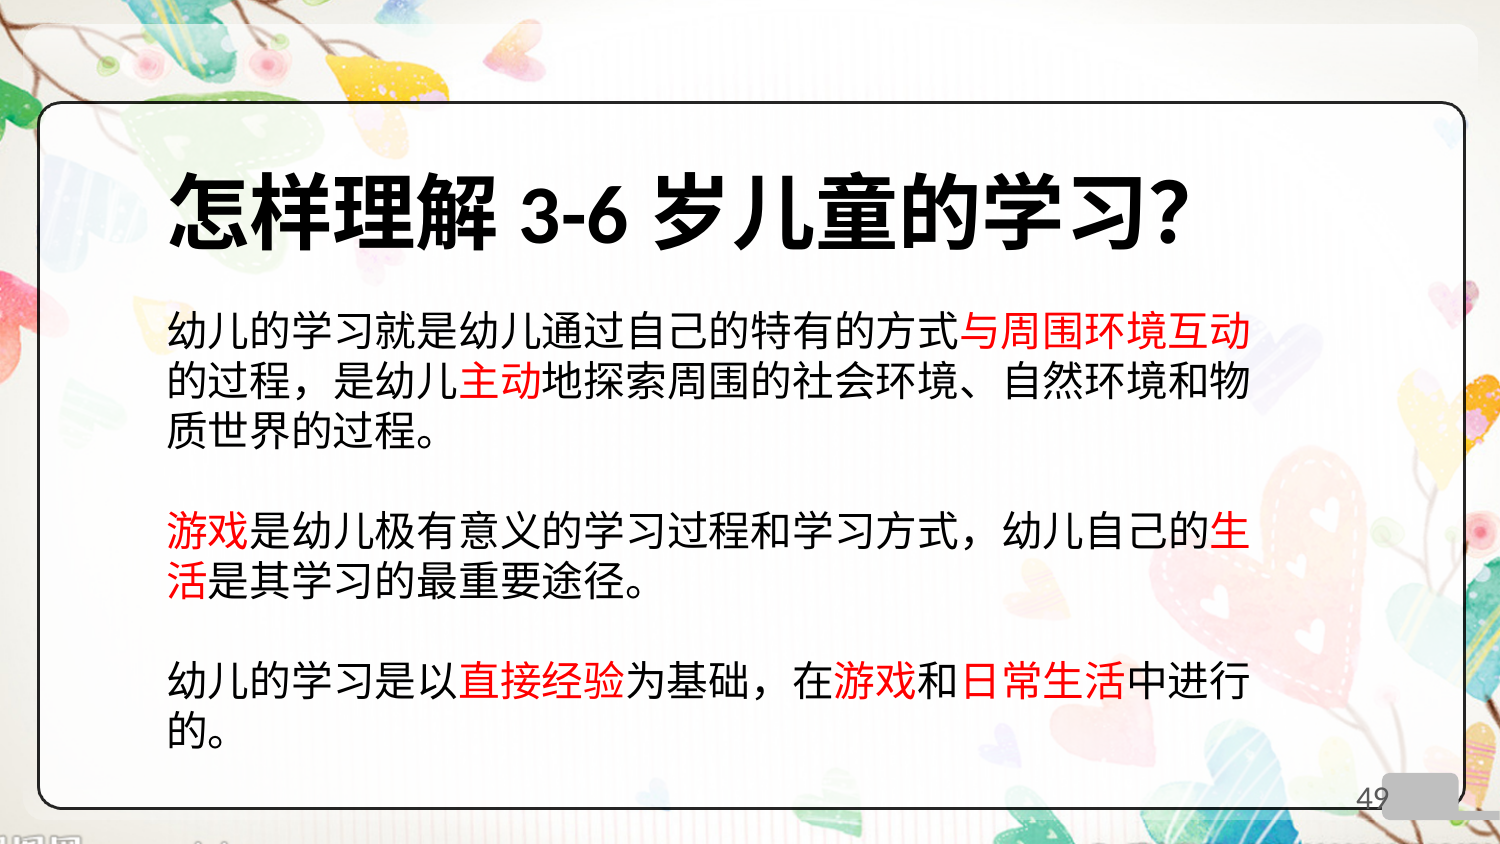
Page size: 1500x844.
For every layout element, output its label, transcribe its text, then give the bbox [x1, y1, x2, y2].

text_box 怎样理解3-6岁儿童的学习？ 幼儿的学习就是幼儿通过自己的特有的方式与周围环境互动的过程，是幼儿主动地探索周围的社会环境、自然环境和物质世界的过程。 游戏是幼儿极有意义的学习过程和学习方式，幼儿自己的生活是其学习的最重要途径。 幼儿的学习是以直接经验为基础，在游戏和日常生活中进行的。 [151, 152, 1301, 844]
picture [0, 0, 1500, 844]
